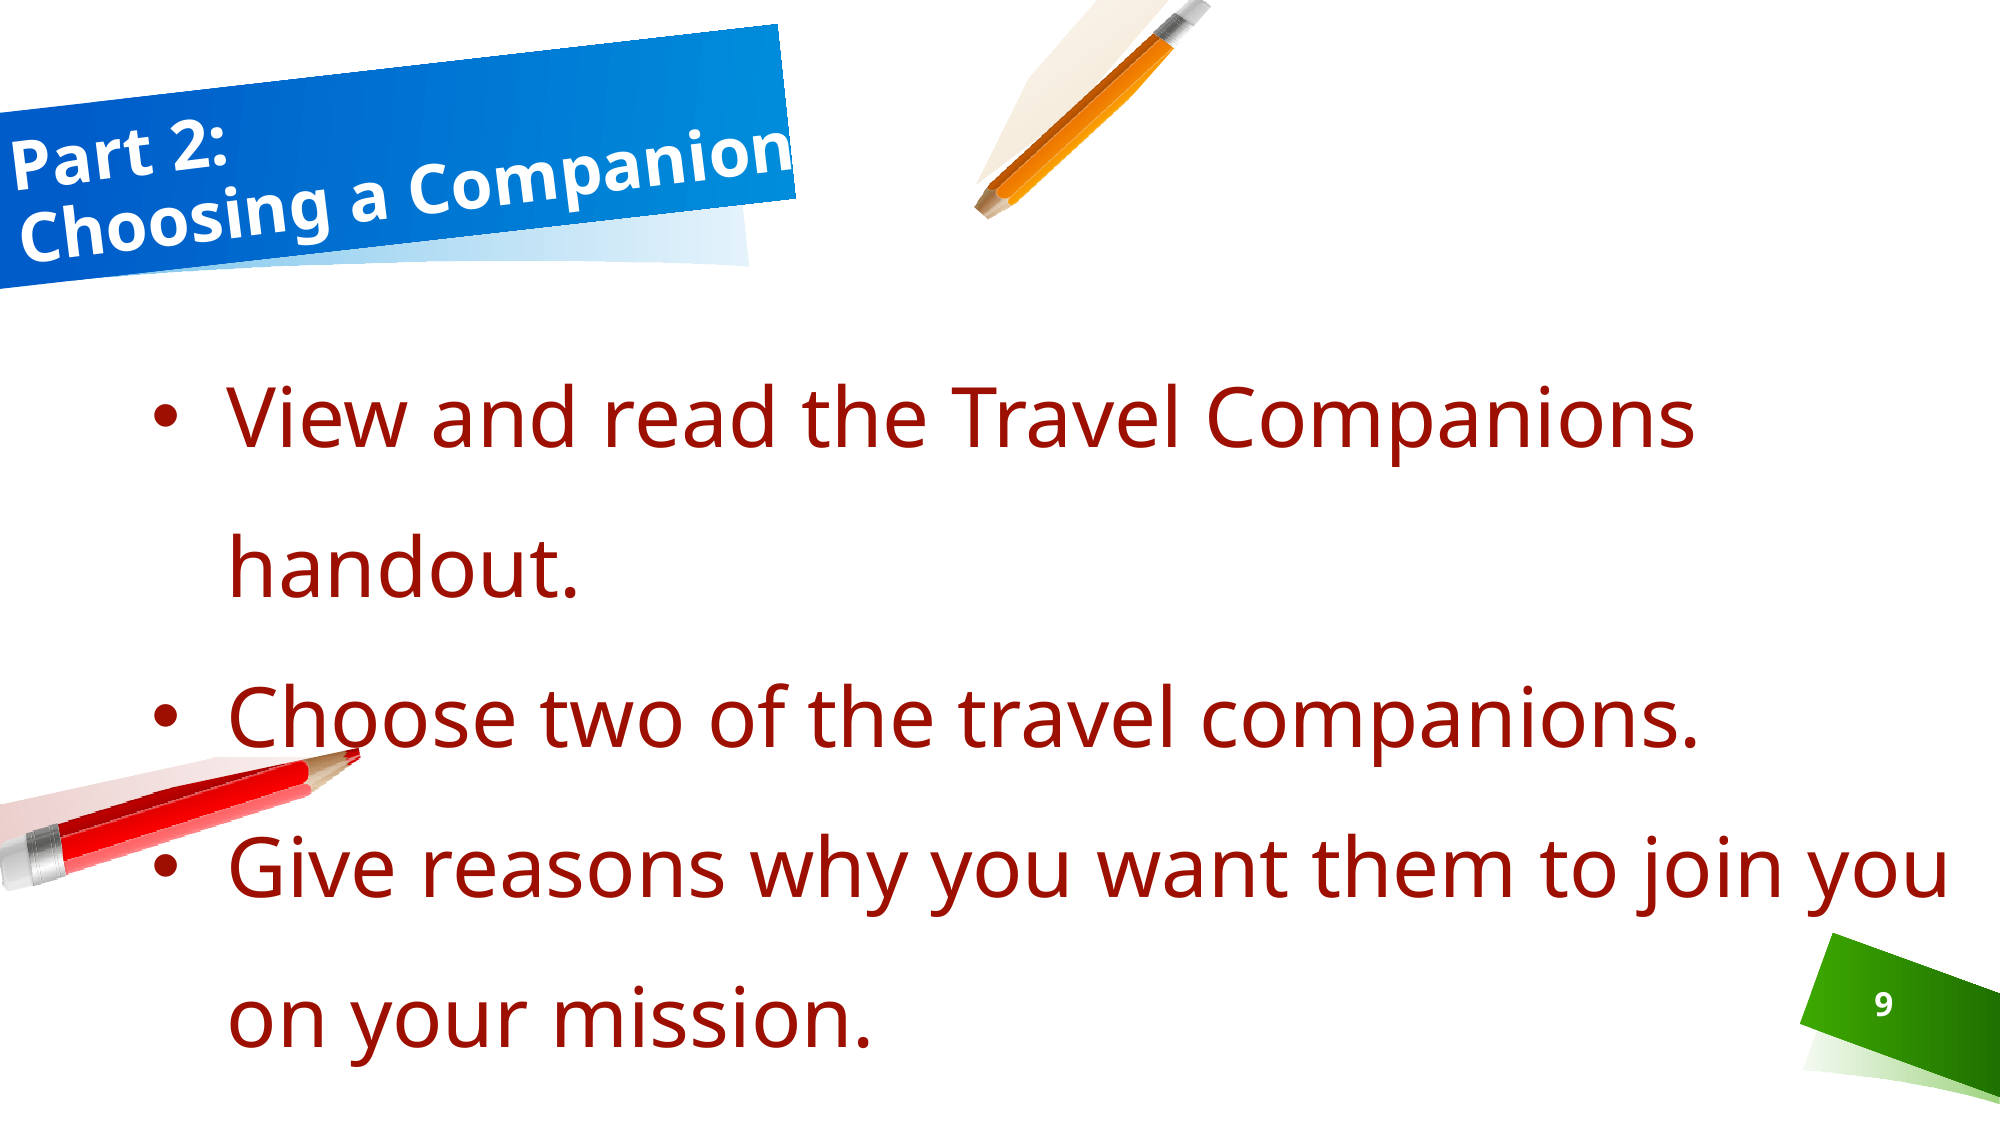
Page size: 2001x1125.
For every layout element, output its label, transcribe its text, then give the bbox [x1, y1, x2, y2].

title Part 2: Choosing a Companion [0, 0, 825, 316]
picture [956, 0, 1217, 237]
picture [0, 794, 137, 894]
text_box View and read the Travel Companions handout. Choose two of the travel companions. Give reasons why you want them to join you on your mission. [137, 307, 2000, 1072]
